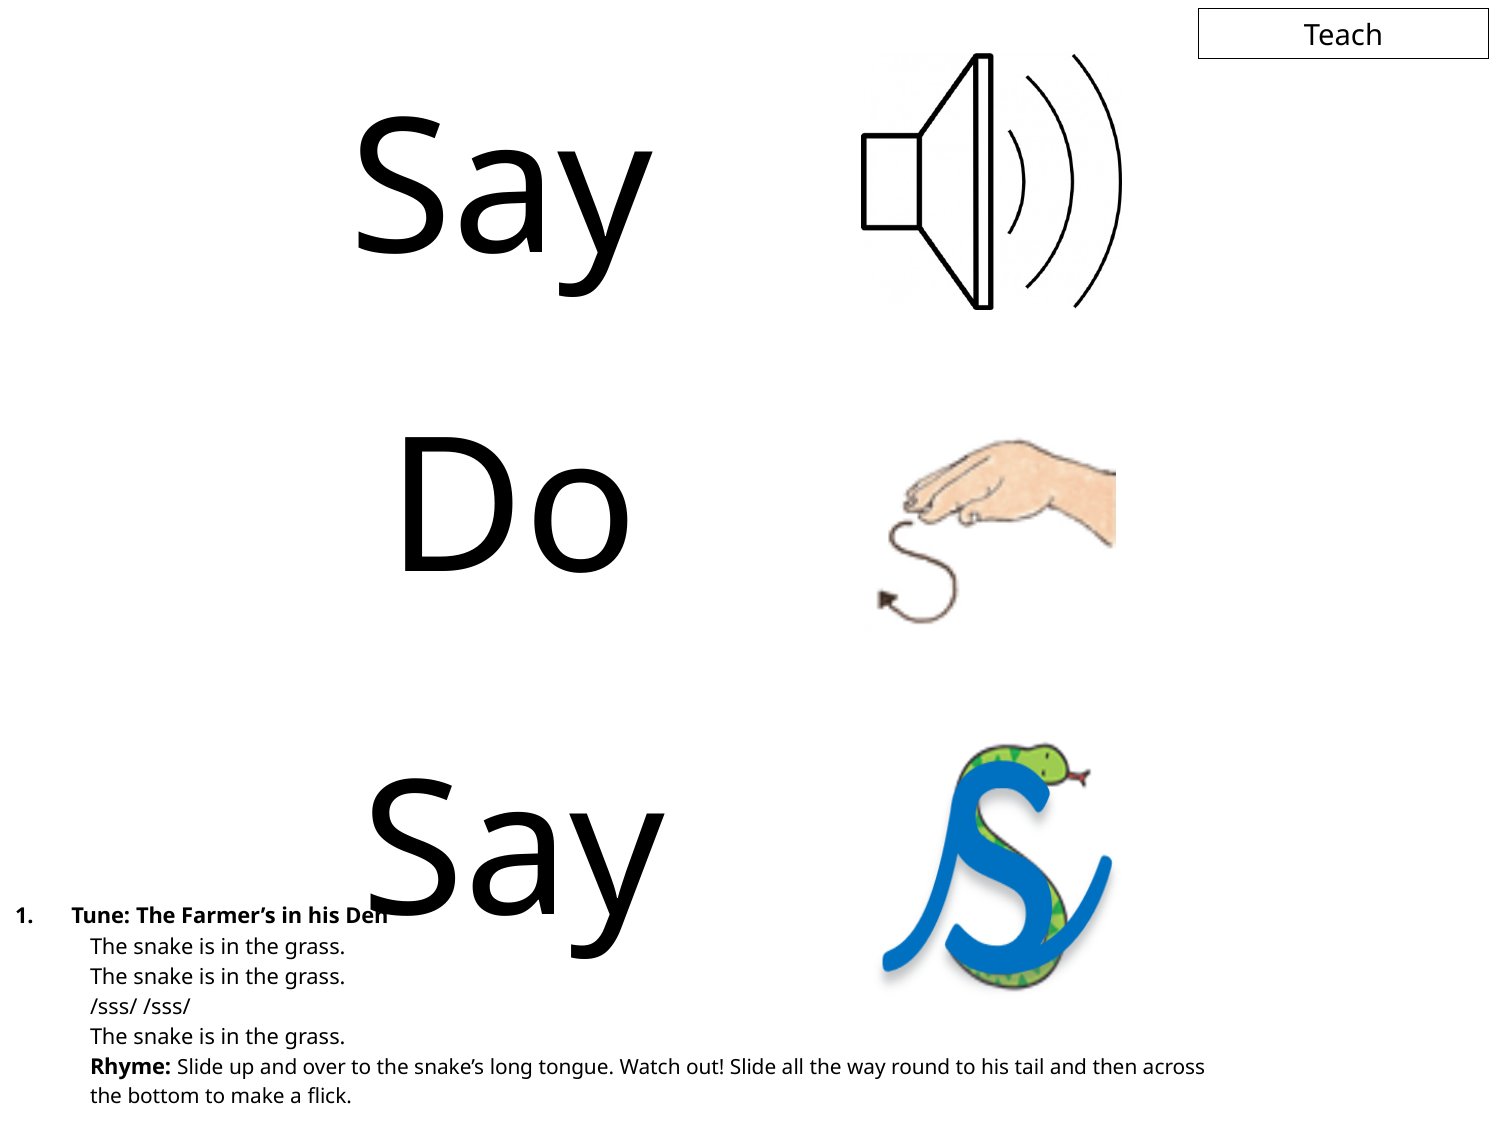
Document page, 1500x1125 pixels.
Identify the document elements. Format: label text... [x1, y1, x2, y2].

picture [861, 372, 1116, 633]
title Say [152, 53, 851, 302]
text_box Do [164, 372, 860, 621]
picture [861, 53, 1122, 310]
text_box Teach [1198, 8, 1489, 59]
text_box Say [164, 715, 856, 860]
text_box Tune: The Farmer’s in his Den The snake is in the grass. The snake is in the grass. /sss/ /sss/ The snake is in the grass. Rhyme: Slide up and over to the snake’s long tongue. Watch out! Slide all the way round to his tail and then across the bottom to make a flick. [0, 860, 1241, 1125]
picture [861, 691, 1122, 1019]
